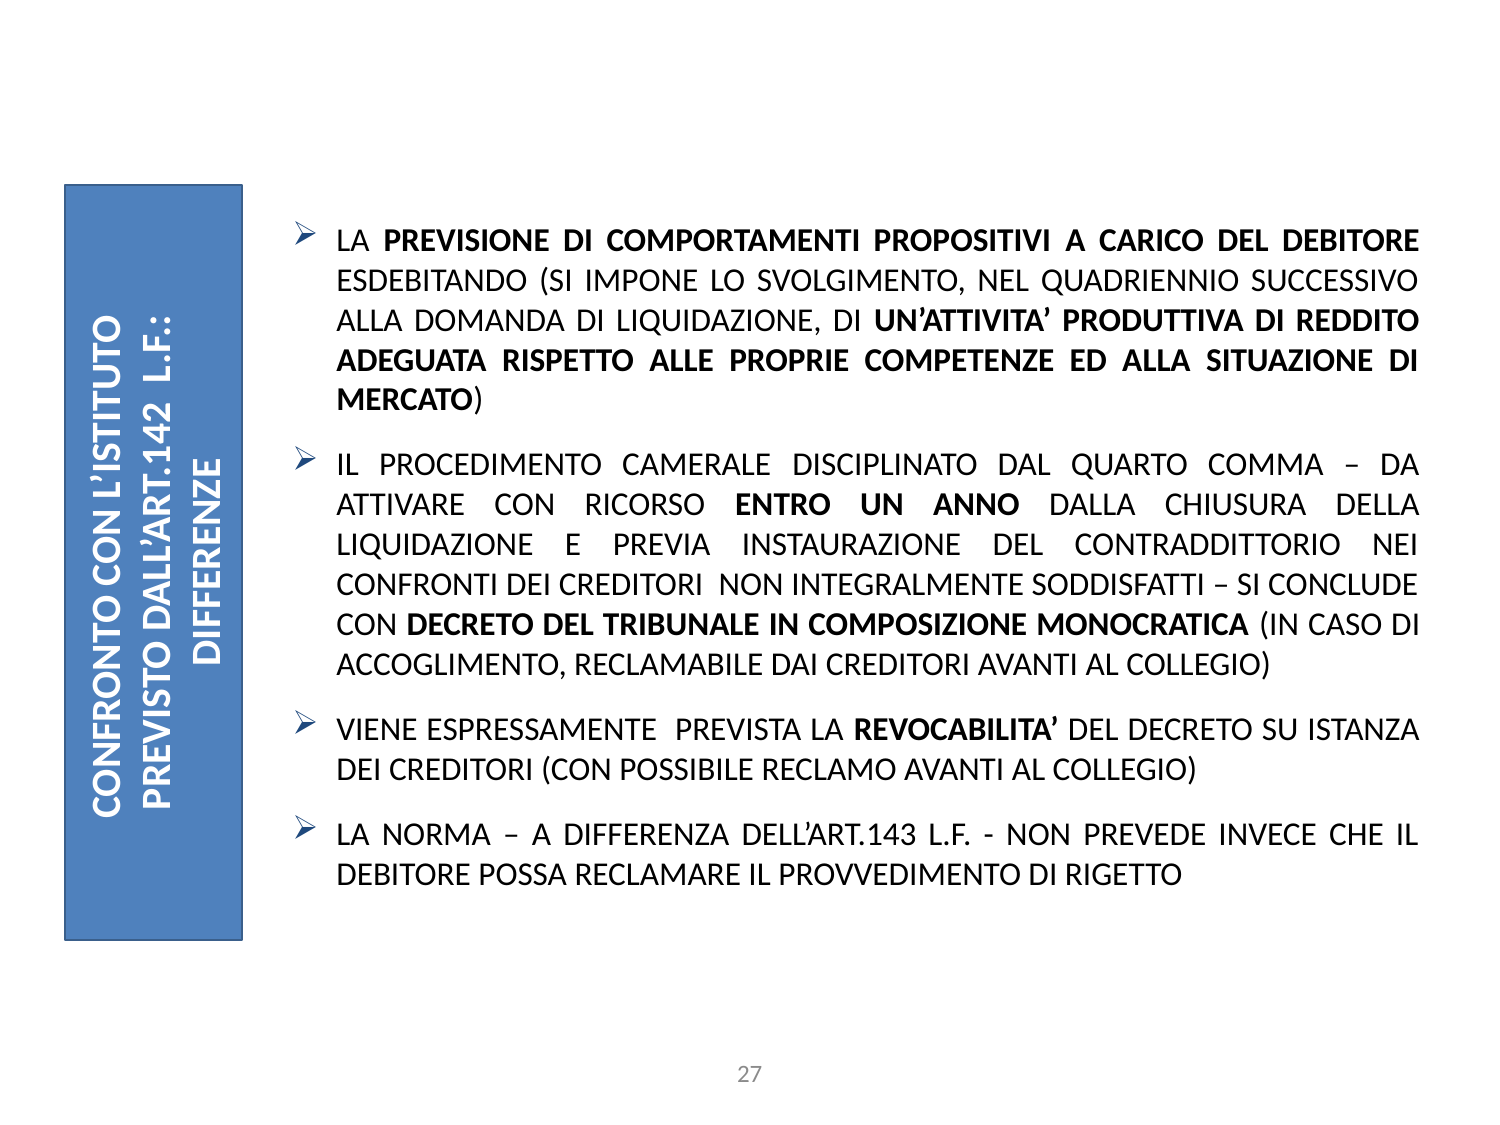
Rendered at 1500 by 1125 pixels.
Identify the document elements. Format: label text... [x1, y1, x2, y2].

footer 27 [512, 1042, 988, 1103]
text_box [64, 184, 1436, 941]
